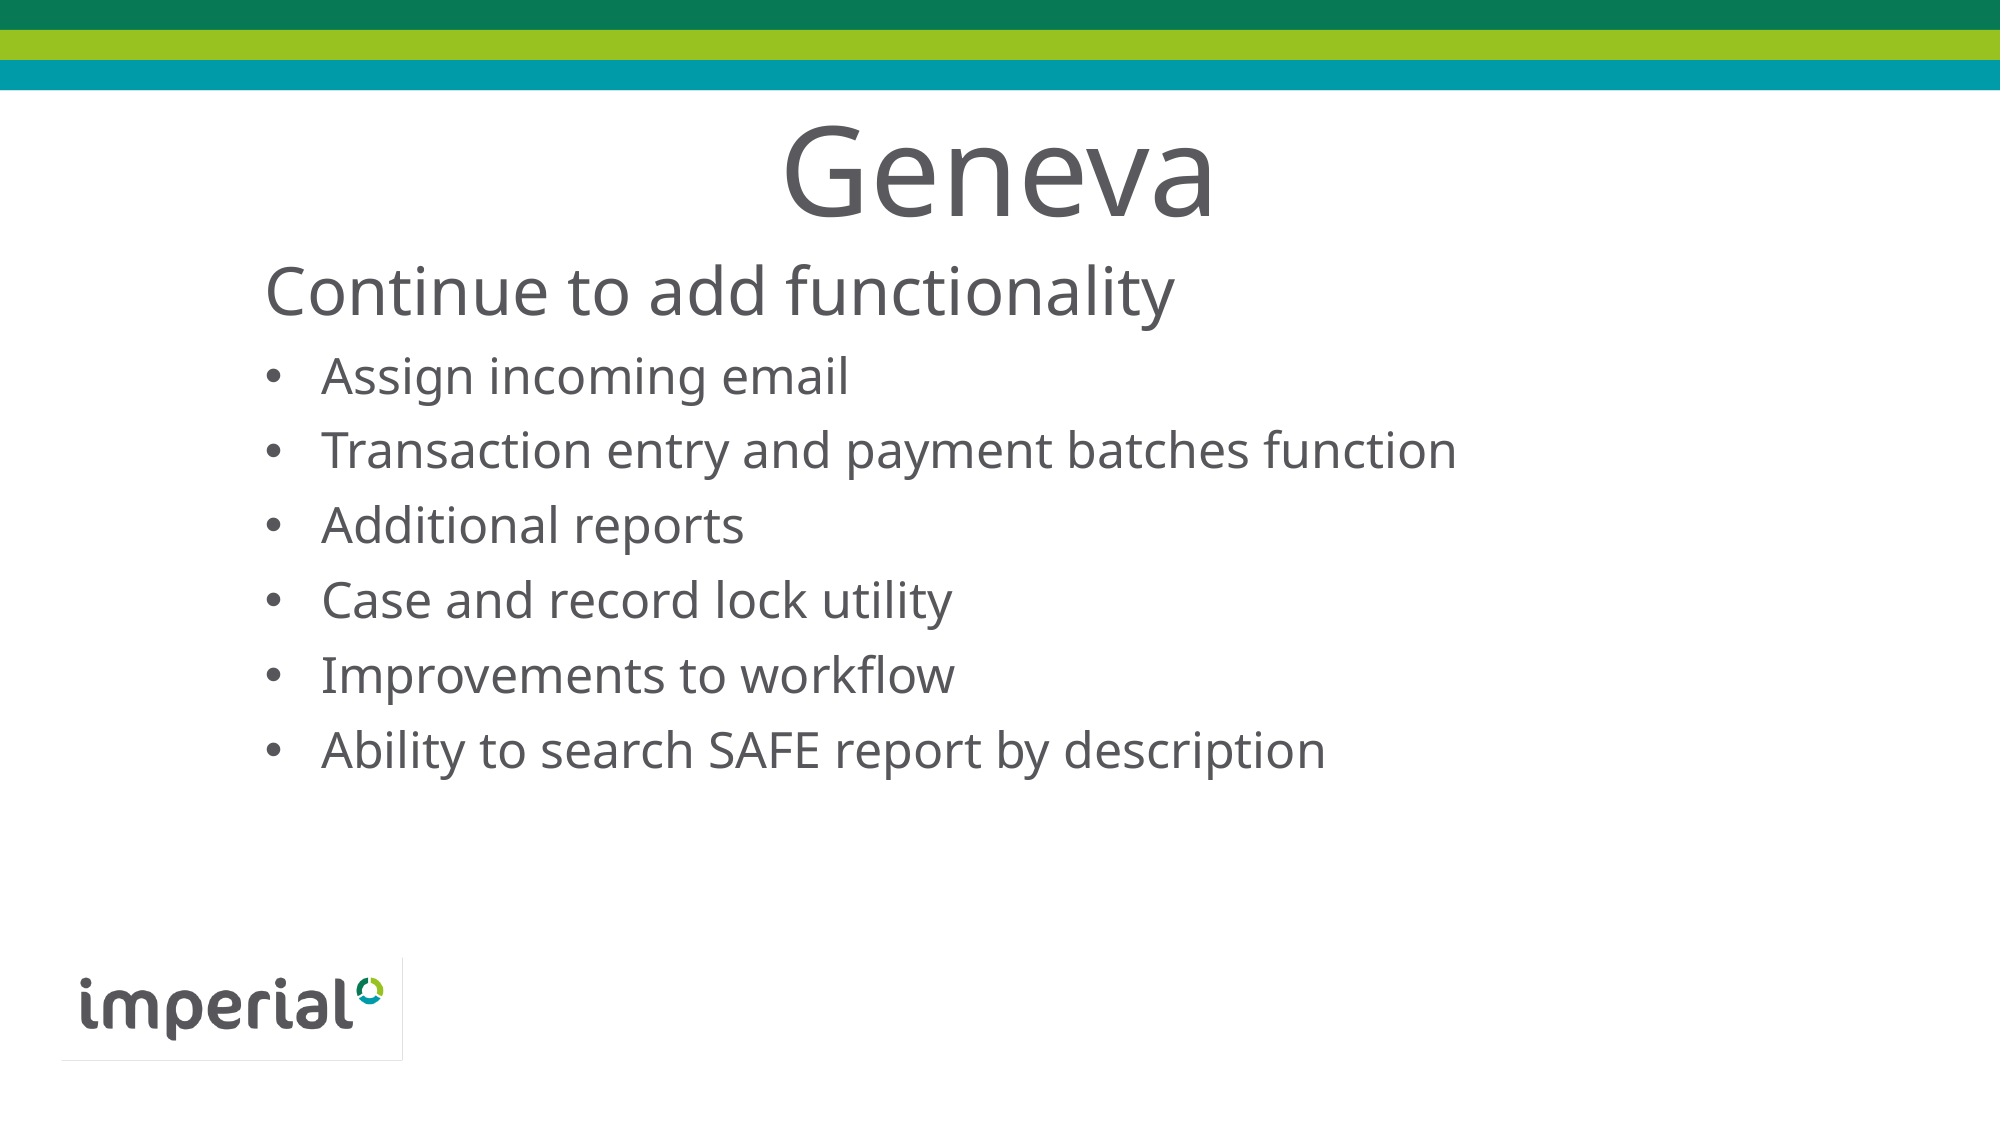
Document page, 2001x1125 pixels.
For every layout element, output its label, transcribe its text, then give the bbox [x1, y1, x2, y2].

title Geneva [249, 91, 1750, 250]
picture [56, 952, 407, 1065]
subtitle Continue to add functionality Assign incoming email Transaction entry and payment batches function Additional reports Case and record lock utility Improvements to workflow Ability to search SAFE report by description [249, 250, 1750, 969]
